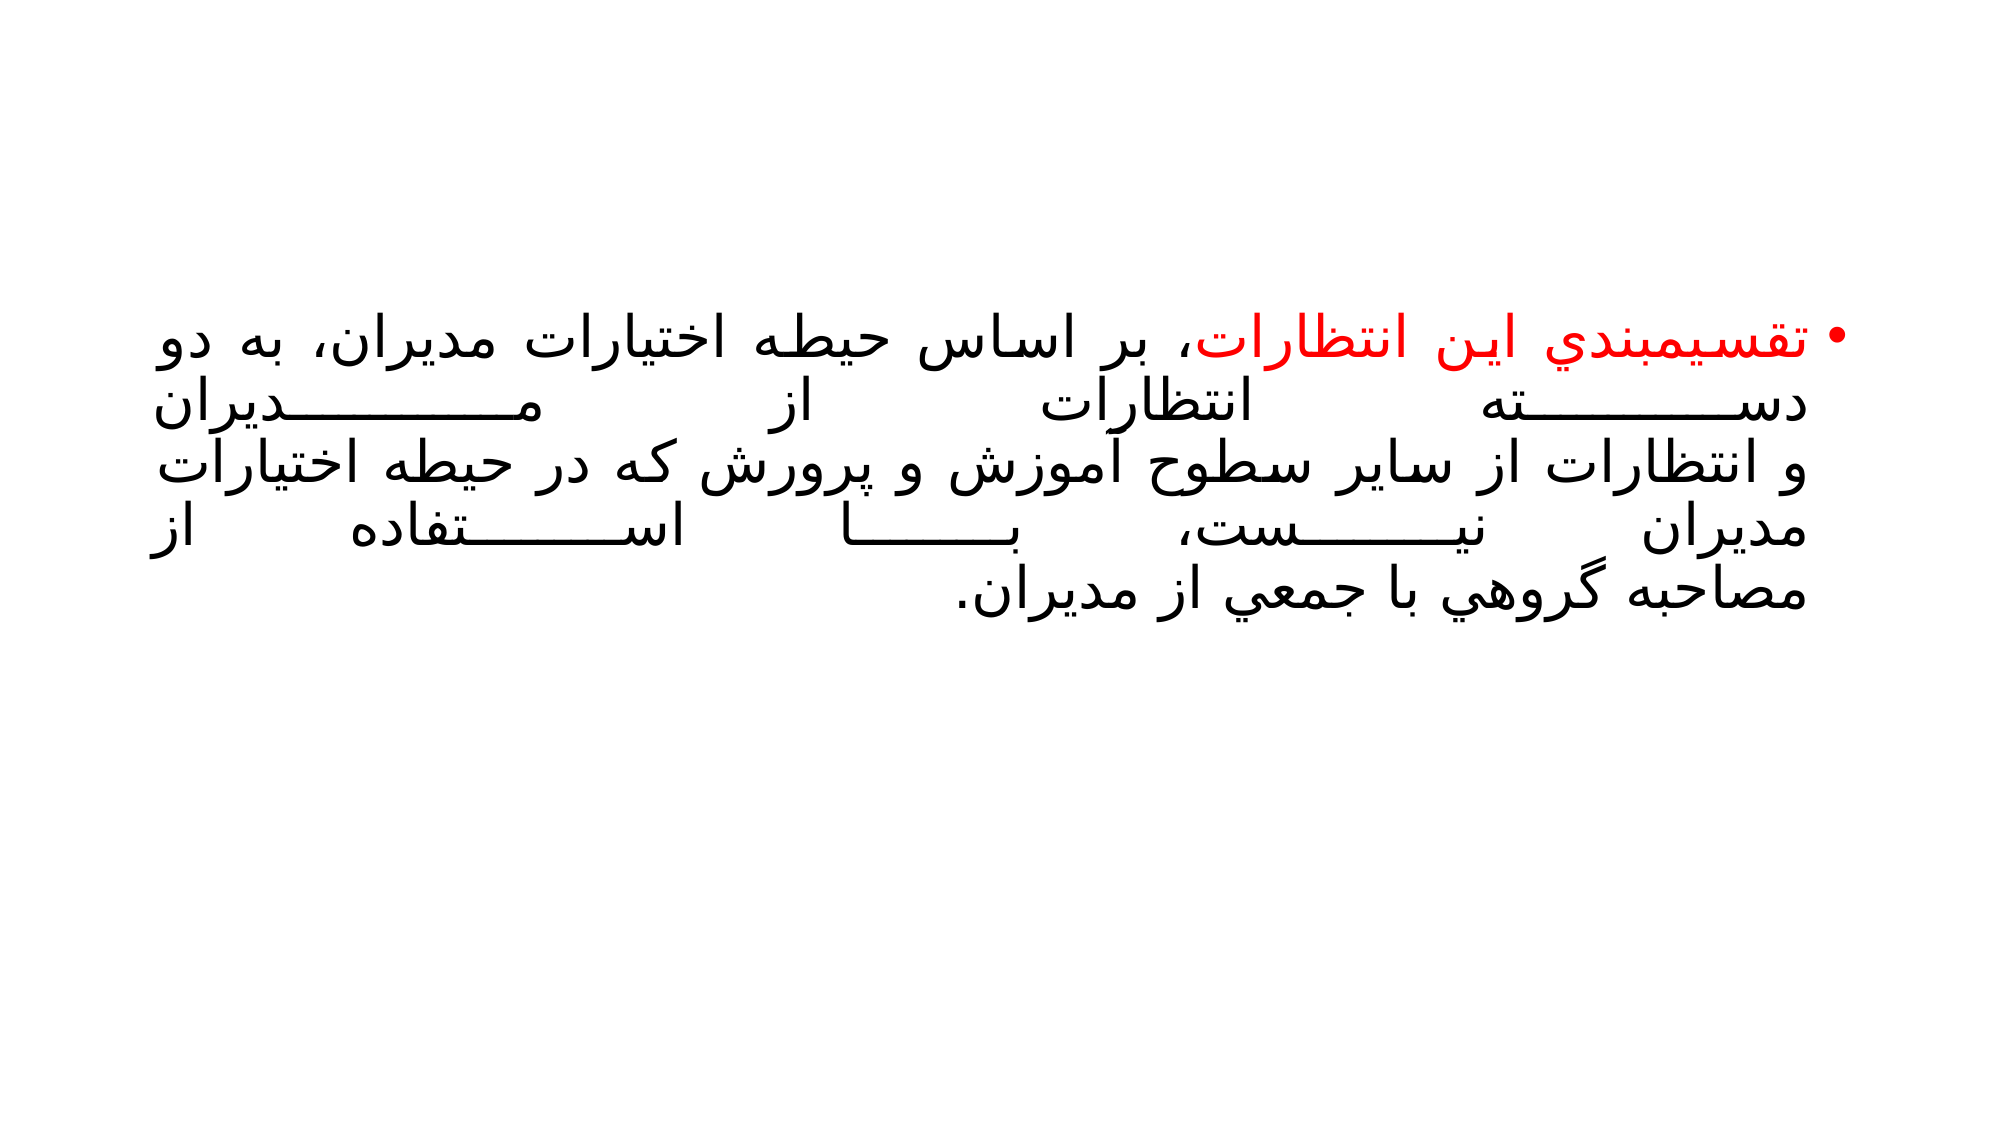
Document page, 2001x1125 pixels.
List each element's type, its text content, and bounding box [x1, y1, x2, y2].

list تقسيمبندي اين انتظارات، بر اساس حيطه اختيارات مديران، به دو دسته انتظارات از مـديران و انتظارات از ساير سطوح آموزش و پرورش كه در حيطه اختيارات مديران نيـست، بـا اسـتفاده از مصاحبه گروهي با جمعي از مديران. [137, 299, 1863, 1014]
